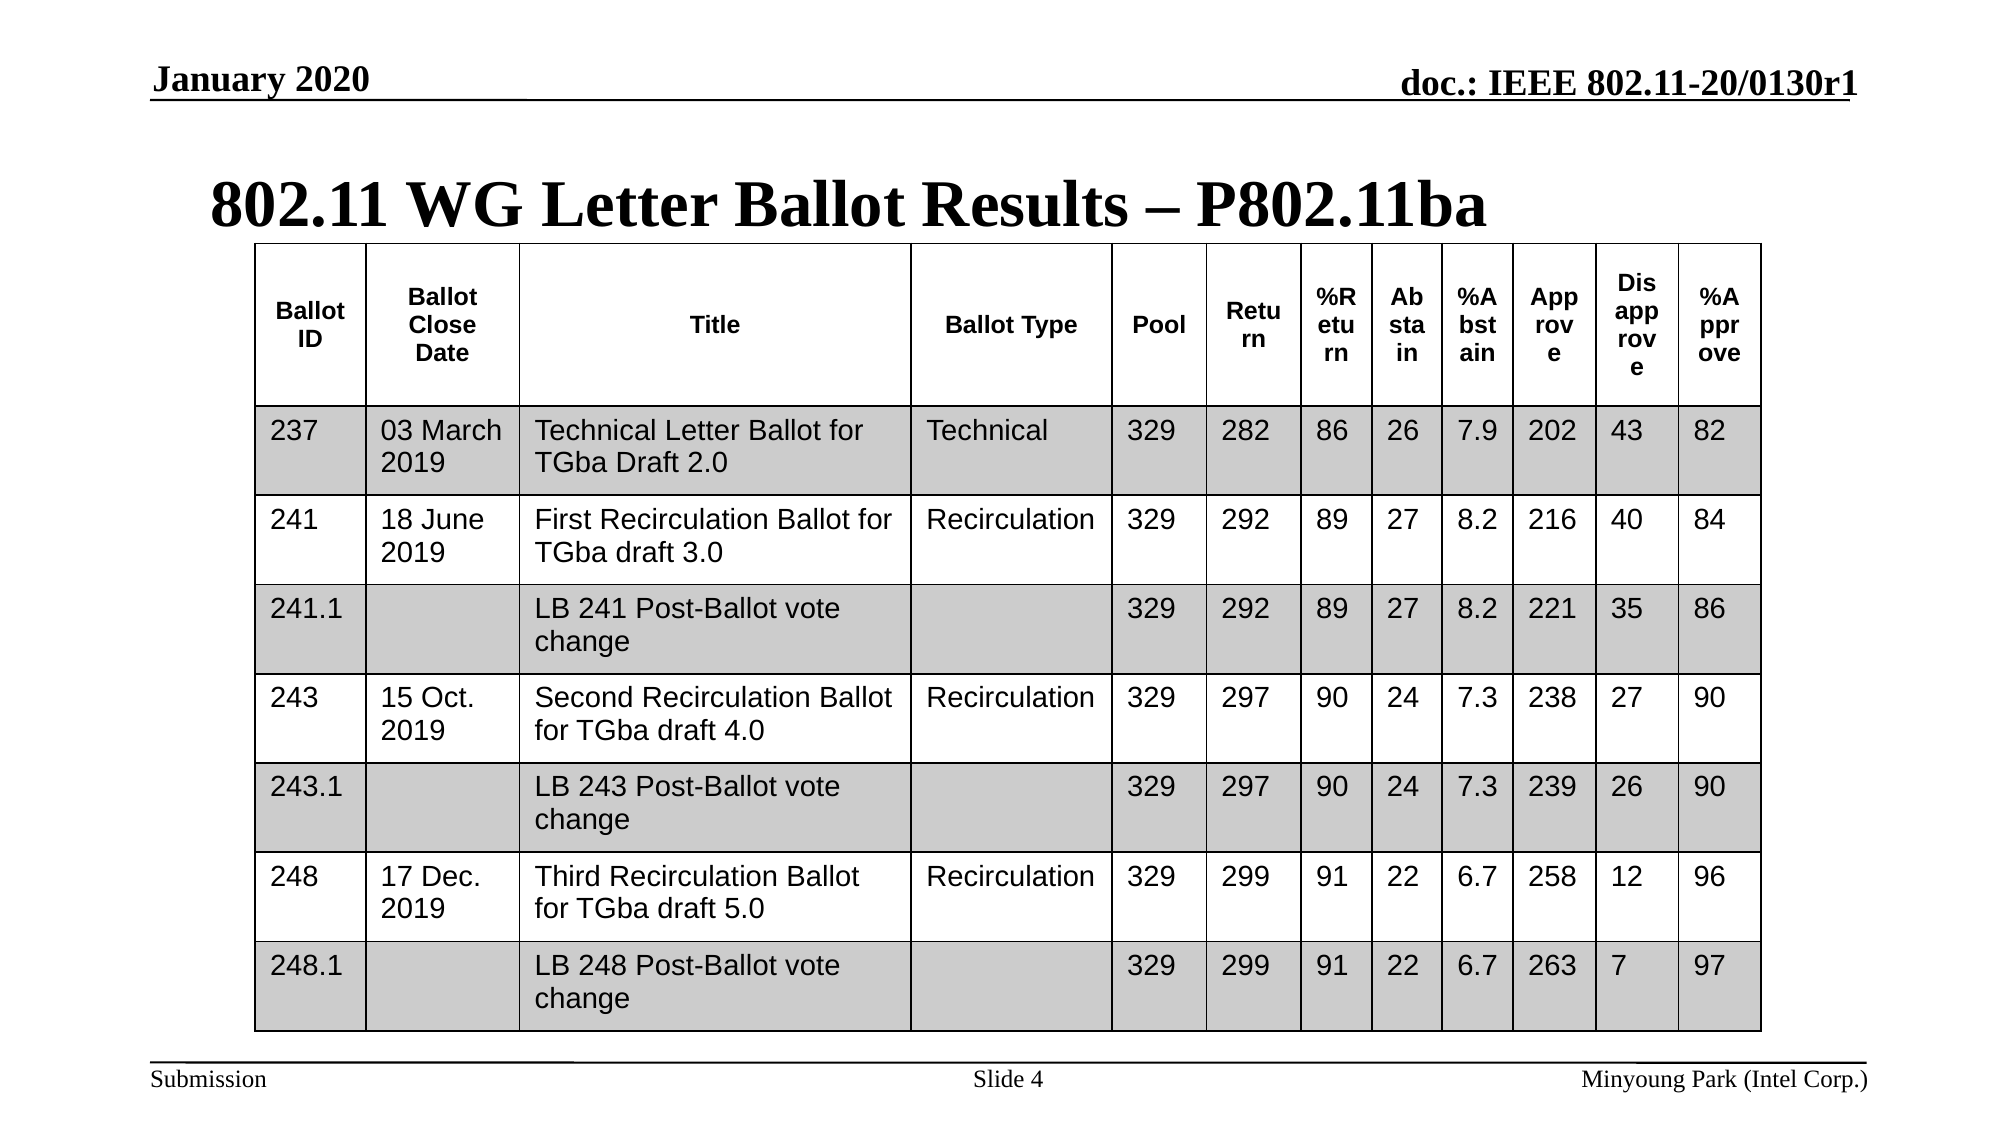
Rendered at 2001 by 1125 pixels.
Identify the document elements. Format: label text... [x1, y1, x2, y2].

table_header Disapprove [1597, 244, 1678, 405]
table_cell 239 [1514, 764, 1595, 851]
table_cell 329 [1113, 942, 1206, 1030]
table_cell 90 [1679, 764, 1760, 851]
table_cell 89 [1302, 585, 1371, 673]
table_cell 26 [1597, 764, 1678, 851]
table_cell 24 [1373, 675, 1441, 762]
table_cell 18 June 2019 [367, 496, 519, 584]
table_cell 238 [1514, 675, 1595, 762]
table_cell [367, 942, 519, 1030]
table_cell Technical Letter Ballot for TGba Draft 2.0 [520, 407, 910, 494]
table_header Ballot ID [256, 244, 365, 405]
table_cell 299 [1207, 942, 1300, 1030]
table_cell 292 [1207, 496, 1300, 584]
table_cell 297 [1207, 764, 1300, 851]
table_cell 241.1 [256, 585, 365, 673]
table_cell 299 [1207, 853, 1300, 941]
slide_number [152, 54, 563, 100]
title 802.11 WG Letter Ballot Results – P802.11ba [0, 112, 1700, 288]
table_cell First Recirculation Ballot for TGba draft 3.0 [520, 496, 910, 584]
table_cell 329 [1113, 853, 1206, 941]
table_cell 97 [1679, 942, 1760, 1030]
table_cell 8.2 [1443, 585, 1512, 673]
table_header Title [520, 244, 910, 405]
table_cell 91 [1302, 942, 1371, 1030]
table_cell 292 [1207, 585, 1300, 673]
table_header Ballot Close Date [367, 244, 519, 405]
table_cell 17 Dec. 2019 [367, 853, 519, 941]
table_cell Recirculation [912, 496, 1111, 584]
table_cell 27 [1373, 585, 1441, 673]
table_cell [912, 585, 1111, 673]
table_cell 258 [1514, 853, 1595, 941]
table_cell 243.1 [256, 764, 365, 851]
table_cell 90 [1679, 675, 1760, 762]
table_cell [367, 764, 519, 851]
table_cell 329 [1113, 764, 1206, 851]
table_cell 03 March 2019 [367, 407, 519, 494]
table_cell 7.9 [1443, 407, 1512, 494]
table_cell 12 [1597, 853, 1678, 941]
table_header Abstain [1373, 244, 1441, 405]
table_cell 27 [1373, 496, 1441, 584]
table_cell LB 243 Post-Ballot vote change [520, 764, 910, 851]
table_cell 7.3 [1443, 675, 1512, 762]
table_cell 89 [1302, 496, 1371, 584]
footer Minyoung Park (Intel Corp.) [1171, 1061, 1869, 1093]
table_cell Third Recirculation Ballot for TGba draft 5.0 [520, 853, 910, 941]
table_cell 282 [1207, 407, 1300, 494]
table_cell 35 [1597, 585, 1678, 673]
table_cell 86 [1302, 407, 1371, 494]
table_cell [912, 942, 1111, 1030]
table_header Approve [1514, 244, 1595, 405]
table_cell 6.7 [1443, 942, 1512, 1030]
table_cell 7 [1597, 942, 1678, 1030]
table_cell 237 [256, 407, 365, 494]
table_cell 27 [1597, 675, 1678, 762]
table_header Return [1207, 244, 1300, 405]
table_cell 248.1 [256, 942, 365, 1030]
table_cell [912, 764, 1111, 851]
table_cell 329 [1113, 675, 1206, 762]
table_cell 297 [1207, 675, 1300, 762]
table_cell 216 [1514, 496, 1595, 584]
table_cell 22 [1373, 853, 1441, 941]
table_cell 43 [1597, 407, 1678, 494]
table_cell 91 [1302, 853, 1371, 941]
table_cell 221 [1514, 585, 1595, 673]
table_cell 26 [1373, 407, 1441, 494]
table_header Pool [1113, 244, 1206, 405]
table_cell 90 [1302, 764, 1371, 851]
table_cell 8.2 [1443, 496, 1512, 584]
table_cell 15 Oct. 2019 [367, 675, 519, 762]
table_header Ballot Type [912, 244, 1111, 405]
table_cell 24 [1373, 764, 1441, 851]
table_cell 84 [1679, 496, 1760, 584]
table_header %Abstain [1443, 244, 1512, 405]
table_cell 22 [1373, 942, 1441, 1030]
table_cell 90 [1302, 675, 1371, 762]
table_cell [367, 585, 519, 673]
table_cell 86 [1679, 585, 1760, 673]
table_cell Recirculation [912, 853, 1111, 941]
table_cell LB 241 Post-Ballot vote change [520, 585, 910, 673]
table_cell 329 [1113, 585, 1206, 673]
table_header %Return [1302, 244, 1371, 405]
table_cell 329 [1113, 496, 1206, 584]
table_cell 329 [1113, 407, 1206, 494]
table_cell 40 [1597, 496, 1678, 584]
table_cell 263 [1514, 942, 1595, 1030]
table_cell 248 [256, 853, 365, 941]
table_cell Second Recirculation Ballot for TGba draft 4.0 [520, 675, 910, 762]
table_cell 82 [1679, 407, 1760, 494]
table_cell 243 [256, 675, 365, 762]
table_cell LB 248 Post-Ballot vote change [520, 942, 910, 1030]
table_cell 96 [1679, 853, 1760, 941]
table_cell 202 [1514, 407, 1595, 494]
table_cell 241 [256, 496, 365, 584]
table_cell 6.7 [1443, 853, 1512, 941]
table_header %Approve [1679, 244, 1760, 405]
table_cell Technical [912, 407, 1111, 494]
slide_number Slide 4 [950, 1061, 1067, 1123]
table_cell 7.3 [1443, 764, 1512, 851]
table_cell Recirculation [912, 675, 1111, 762]
